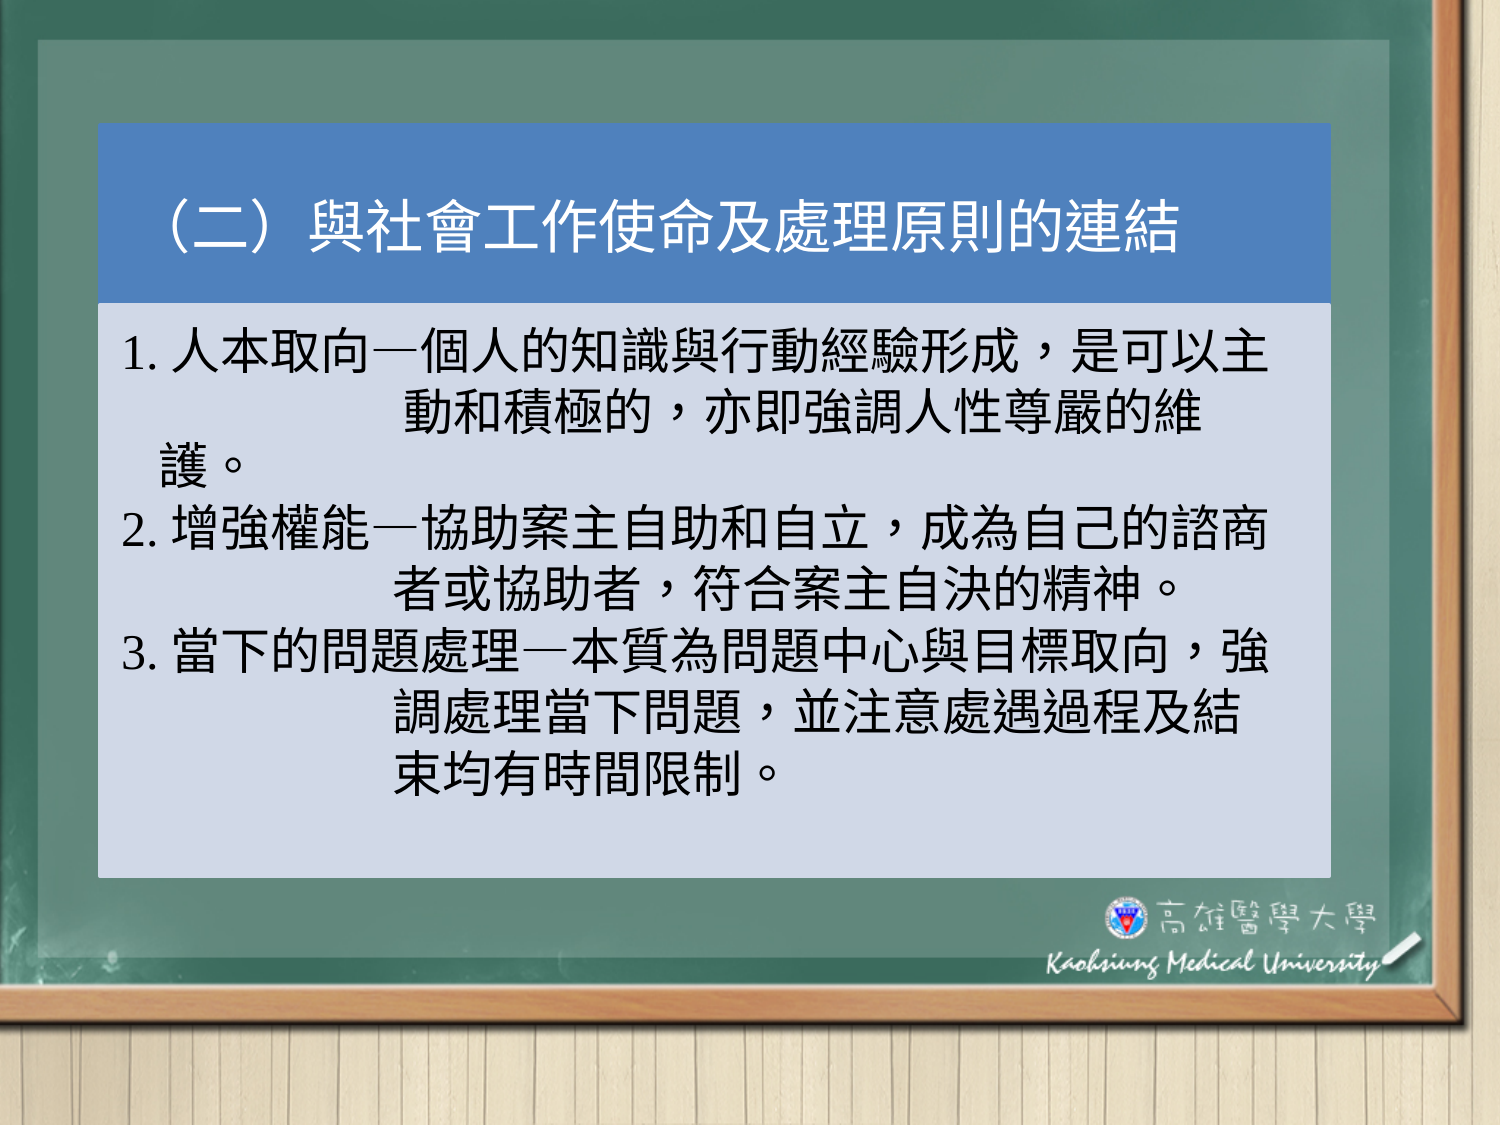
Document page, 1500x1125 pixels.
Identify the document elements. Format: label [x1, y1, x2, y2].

picture [0, 0, 1500, 1125]
text_box [100, 125, 1329, 877]
title [74, 44, 1426, 233]
